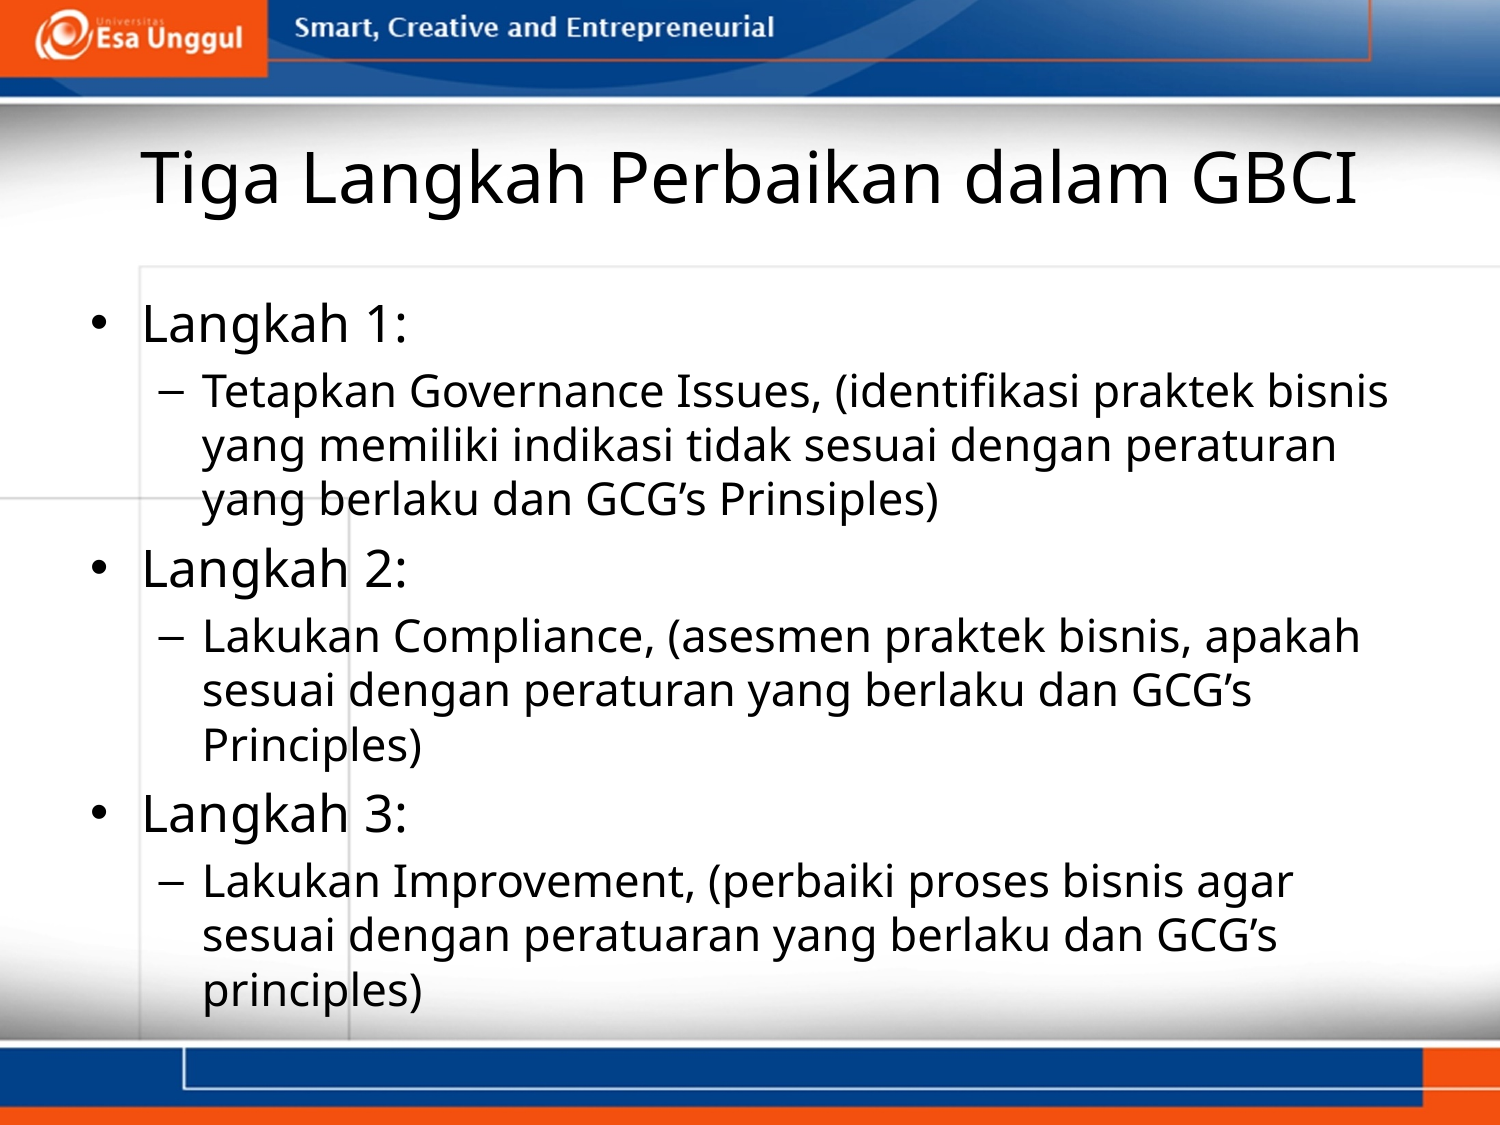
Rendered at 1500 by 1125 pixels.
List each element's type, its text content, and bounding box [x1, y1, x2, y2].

list Langkah 1: Tetapkan Governance Issues, (identifikasi praktek bisnis yang memiliki indikasi tidak sesuai dengan peraturan yang berlaku dan GCG’s Prinsiples) Langkah 2: Lakukan Compliance, (asesmen praktek bisnis, apakah sesuai dengan peraturan yang berlaku dan GCG’s Principles) Langkah 3: Lakukan Improvement, (perbaiki proses bisnis agar sesuai dengan peratuaran yang berlaku dan GCG’s principles) [75, 282, 1425, 1025]
title Tiga Langkah Perbaikan dalam GBCI [75, 99, 1425, 250]
picture [0, 0, 1500, 1125]
